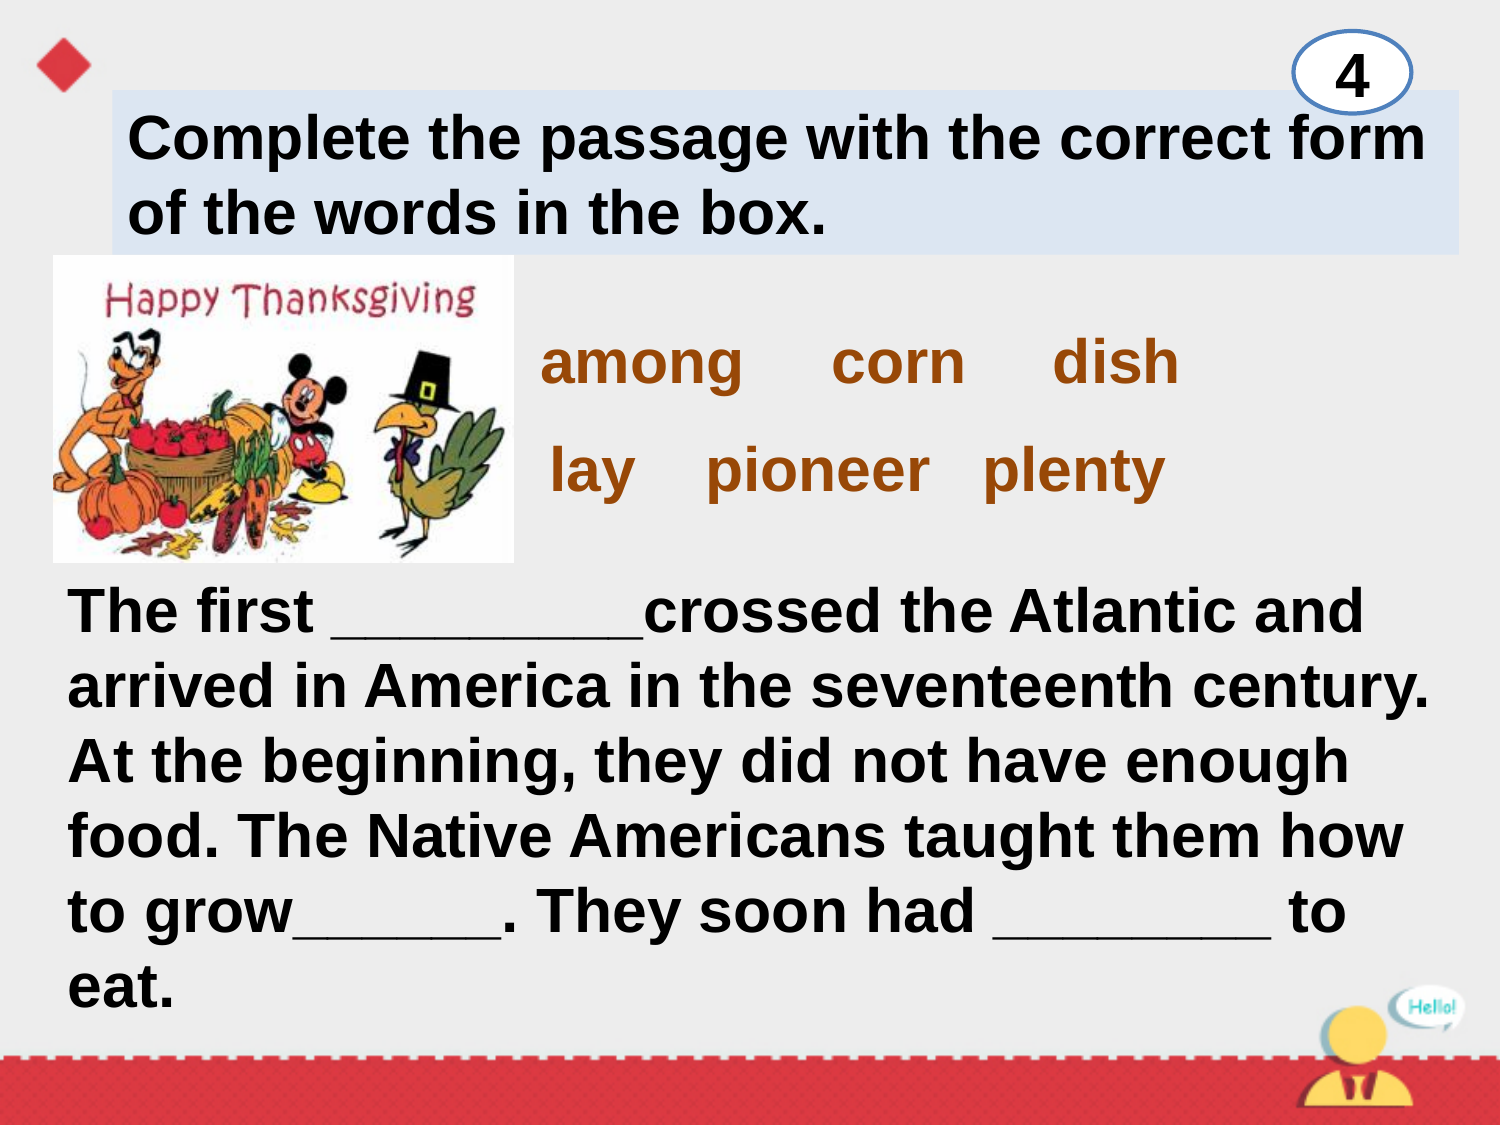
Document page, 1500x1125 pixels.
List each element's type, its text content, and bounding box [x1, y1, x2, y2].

text_box 4 [1293, 30, 1412, 114]
picture [0, 0, 1500, 1125]
text_box Complete the passage with the correct form of the words in the box. [112, 90, 1459, 255]
text_box lay pioneer plenty [534, 421, 1353, 512]
text_box The first _________crossed the Atlantic and arrived in America in the seventeenth century. At the beginning, they did not have enough food. The Native Americans taught them how to grow______. They soon had ________ to eat. [53, 562, 1489, 1027]
text_box among corn dish [525, 313, 1393, 404]
